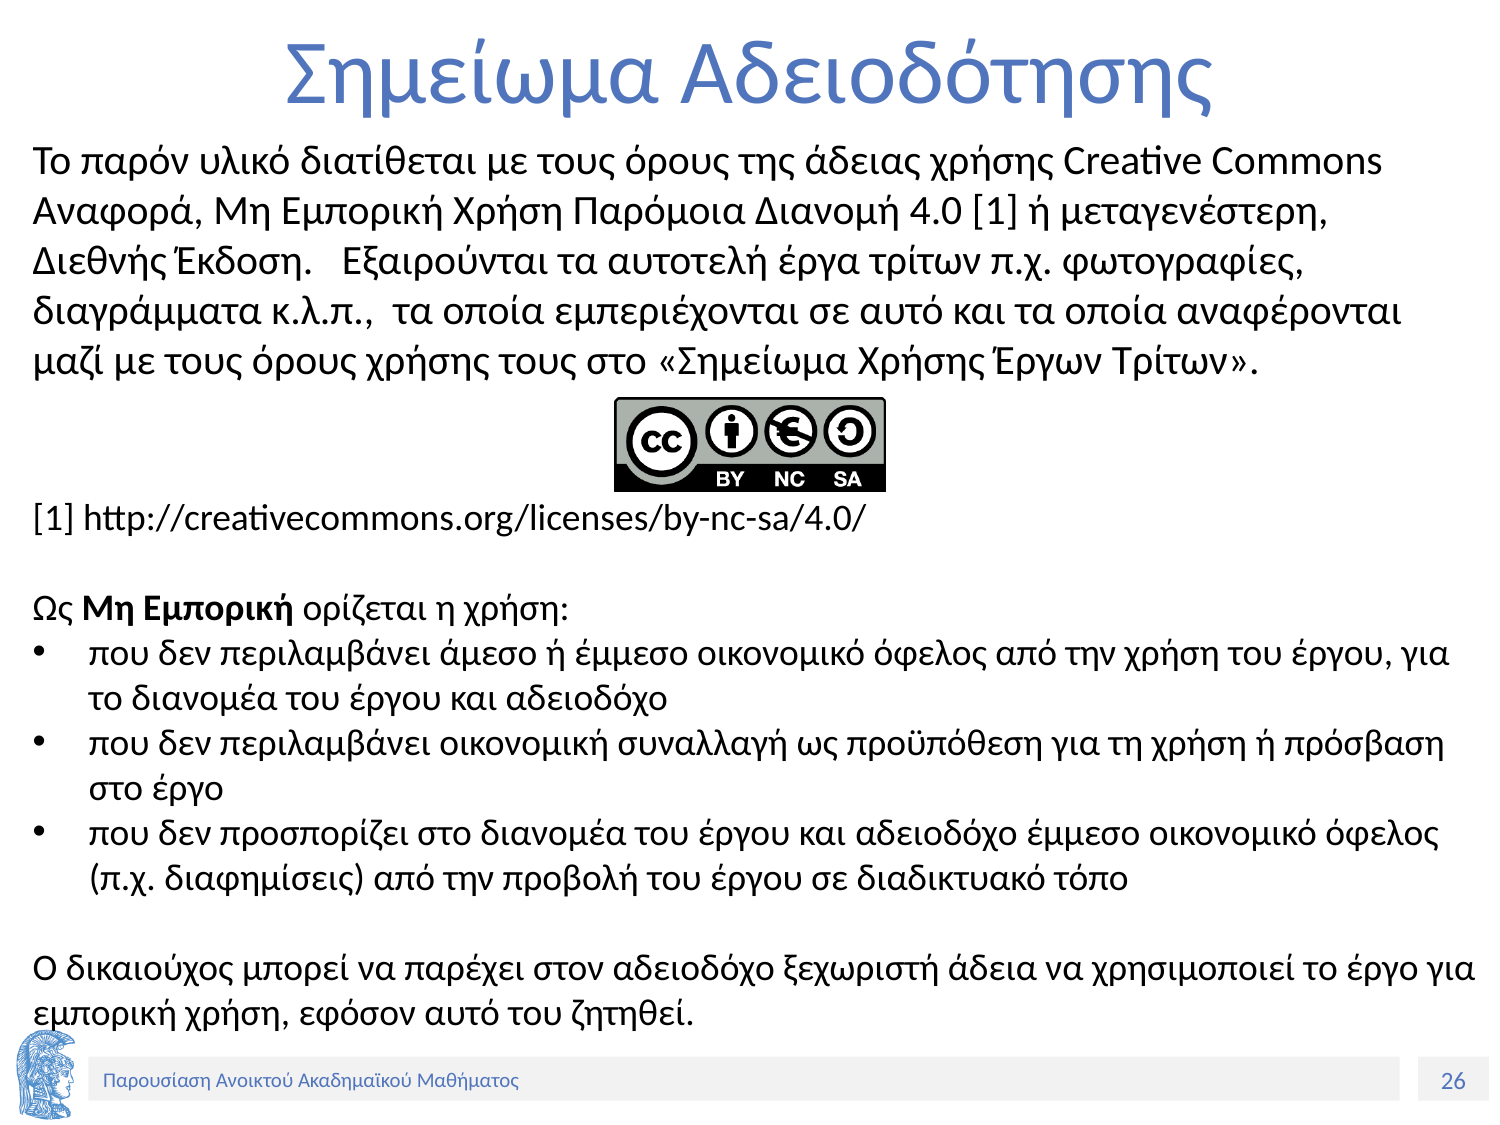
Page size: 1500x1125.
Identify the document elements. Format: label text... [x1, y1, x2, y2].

title Σημείωμα Αδειοδότησης [75, 0, 1425, 125]
picture [9, 1026, 81, 1120]
text_box [1] http://creativecommons.org/licenses/by-nc-sa/4.0/ Ως Μη Εμπορική ορίζεται η χρήση: που δεν περιλαμβάνει άμεσο ή έμμεσο οικονομικό όφελος από την χρήση του έργου, για το διανομέα του έργου και αδειοδόχο που δεν περιλαμβάνει οικονομική συναλλαγή ως προϋπόθεση για τη χρήση ή πρόσβαση στο έργο που δεν προσπορίζει στο διανομέα του έργου και αδειοδόχο έμμεσο οικονομικό όφελος (π.χ. διαφημίσεις) από την προβολή του έργου σε διαδικτυακό τόπο Ο δικαιούχος μπορεί να παρέχει στον αδειοδόχο ξεχωριστή άδεια να χρησιμοποιεί το έργο για εμπορική χρήση, εφόσον αυτό του ζητηθεί. [17, 479, 1500, 1047]
list Το παρόν υλικό διατίθεται με τους όρους της άδειας χρήσης Creative Commons Αναφορά, Μη Εμπορική Χρήση Παρόμοια Διανομή 4.0 [1] ή μεταγενέστερη, Διεθνής Έκδοση. Εξαιρούνται τα αυτοτελή έργα τρίτων π.χ. φωτογραφίες, διαγράμματα κ.λ.π., τα οποία εμπεριέχονται σε αυτό και τα οποία αναφέρονται μαζί με τους όρους χρήσης τους στο «Σημείωμα Χρήσης Έργων Τρίτων». [17, 125, 1483, 362]
picture [614, 396, 886, 492]
